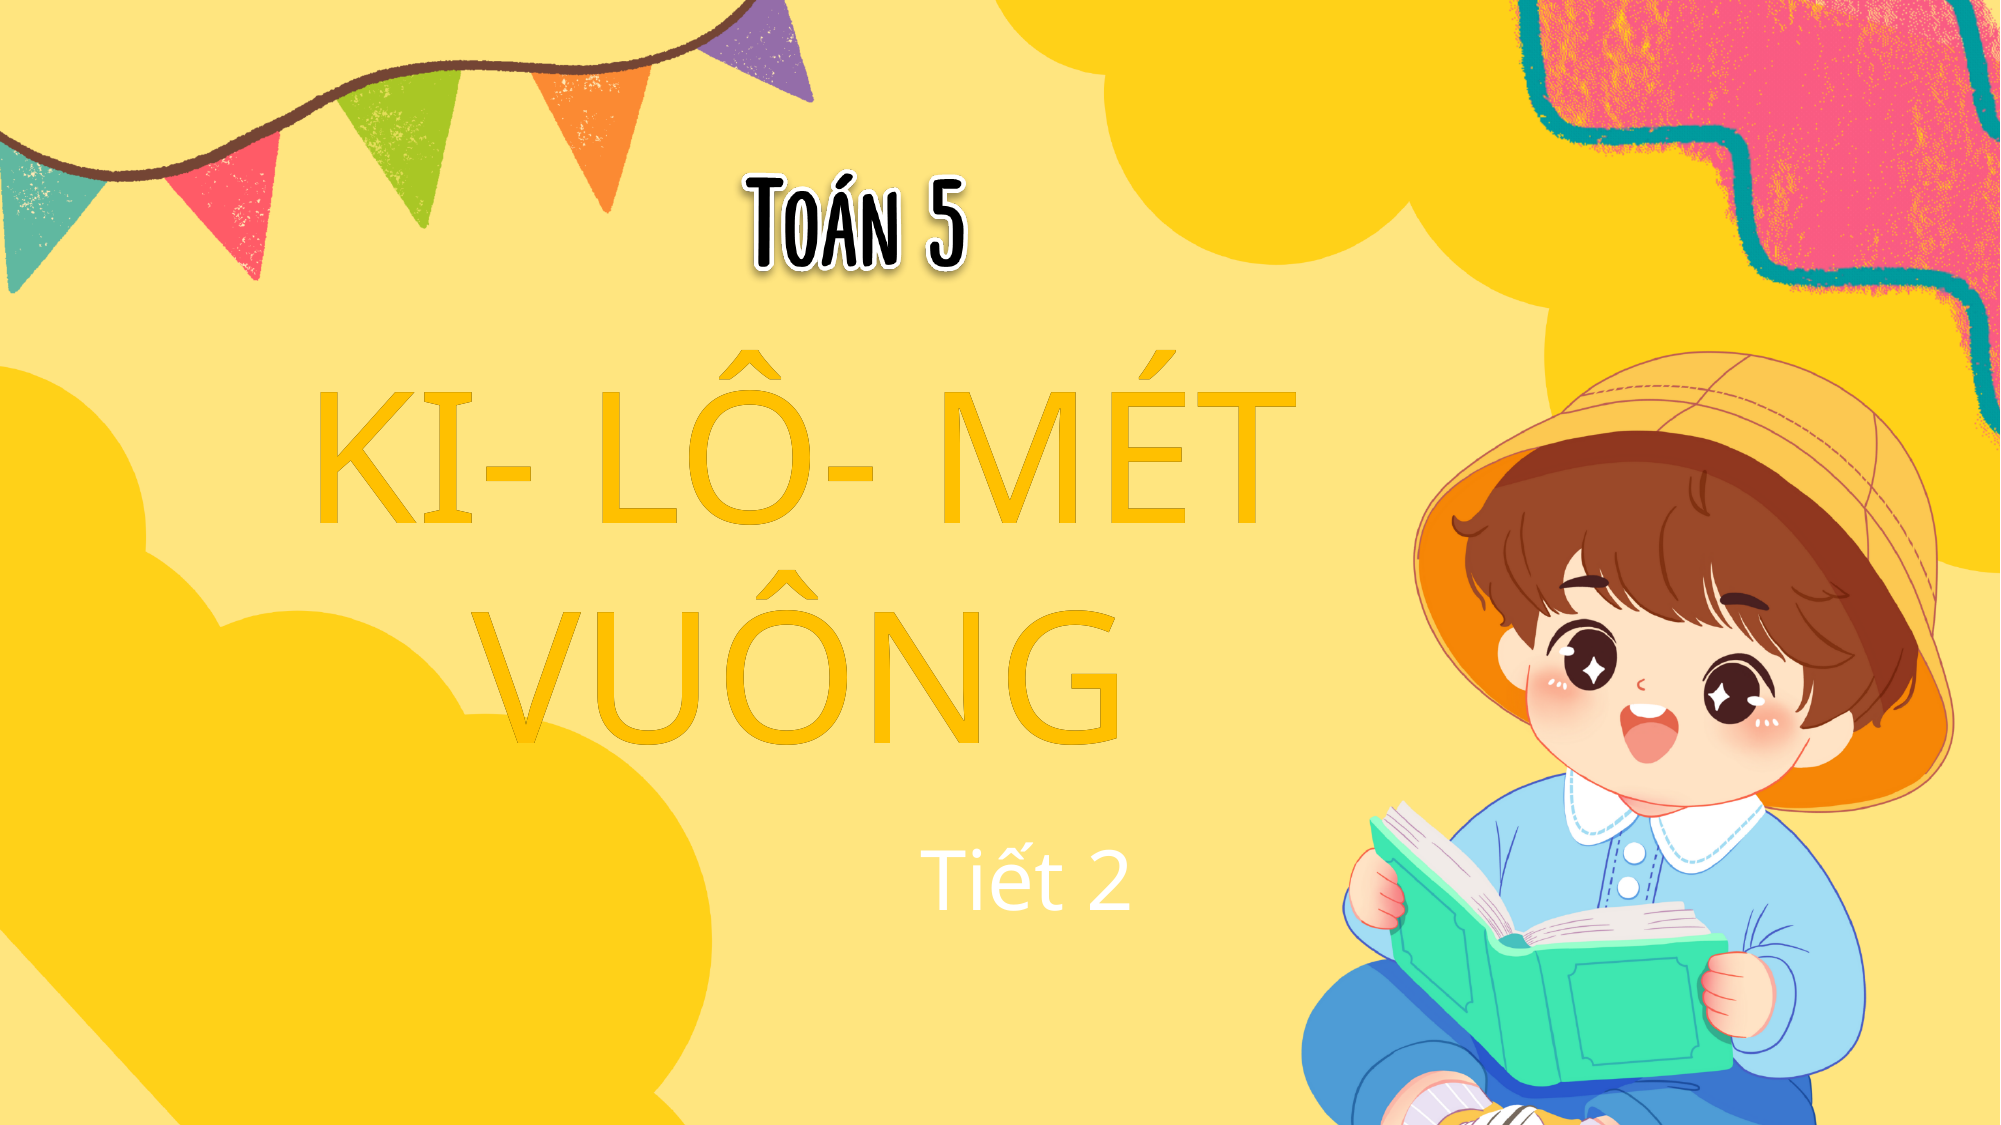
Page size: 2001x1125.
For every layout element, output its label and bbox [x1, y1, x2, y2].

picture [0, 0, 2000, 1125]
text_box [144, 332, 1457, 793]
